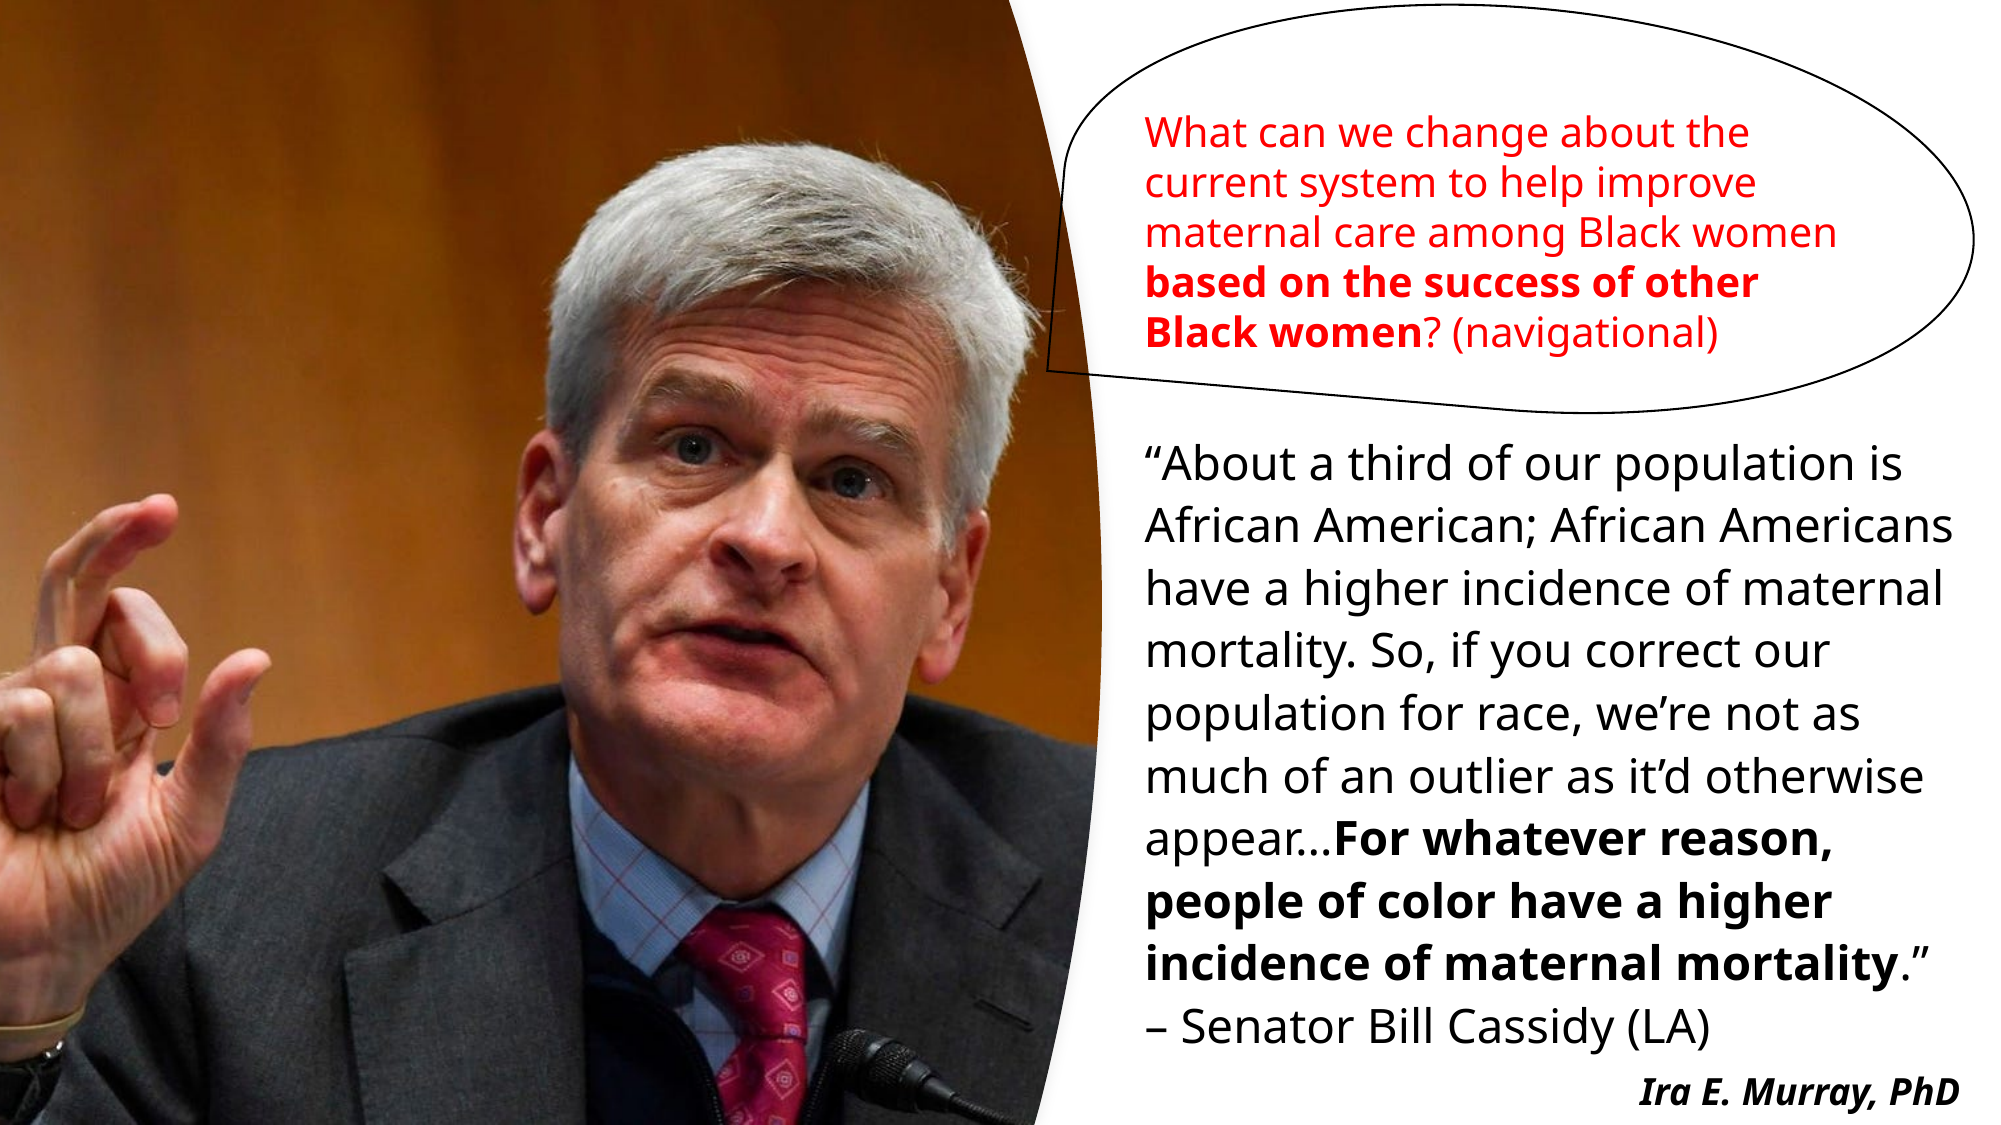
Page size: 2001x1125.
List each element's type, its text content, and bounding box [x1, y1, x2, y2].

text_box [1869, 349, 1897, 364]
text_box Ira E. Murray, PhD [1625, 1060, 1976, 1121]
picture [0, 0, 1102, 1125]
text_box [1102, 3, 1975, 415]
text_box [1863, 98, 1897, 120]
text_box “About a third of our population is African American; African Americans have a higher incidence of maternal mortality. So, if you correct our population for race, we’re not as much of an outlier as it’d otherwise appear…For whatever reason, people of color have a higher incidence of maternal mortality.” – Senator Bill Cassidy (LA) [1129, 419, 1974, 1125]
